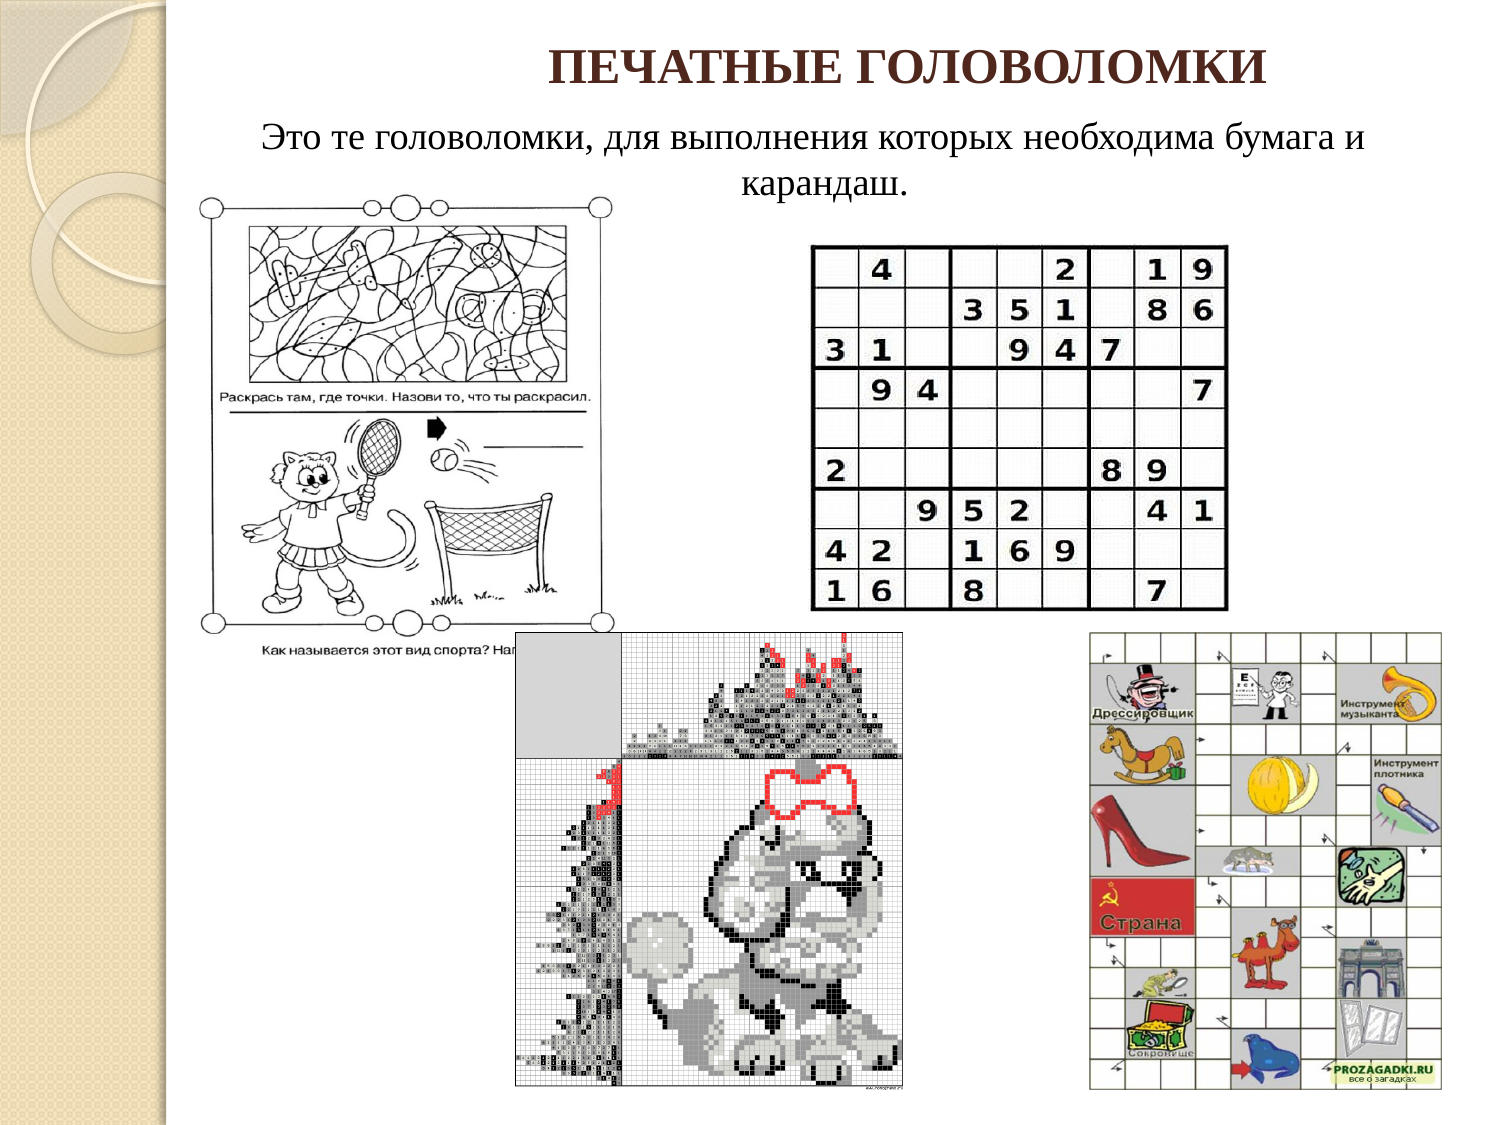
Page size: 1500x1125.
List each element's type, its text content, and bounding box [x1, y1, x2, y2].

list Это те головоломки, для выполнения которых необходима бумага и карандаш. [164, 103, 1442, 211]
title ПЕЧАТНЫЕ ГОЛОВОЛОМКИ [433, 1, 1383, 103]
picture [1089, 632, 1442, 1090]
picture [198, 189, 903, 1090]
picture [808, 243, 1231, 612]
